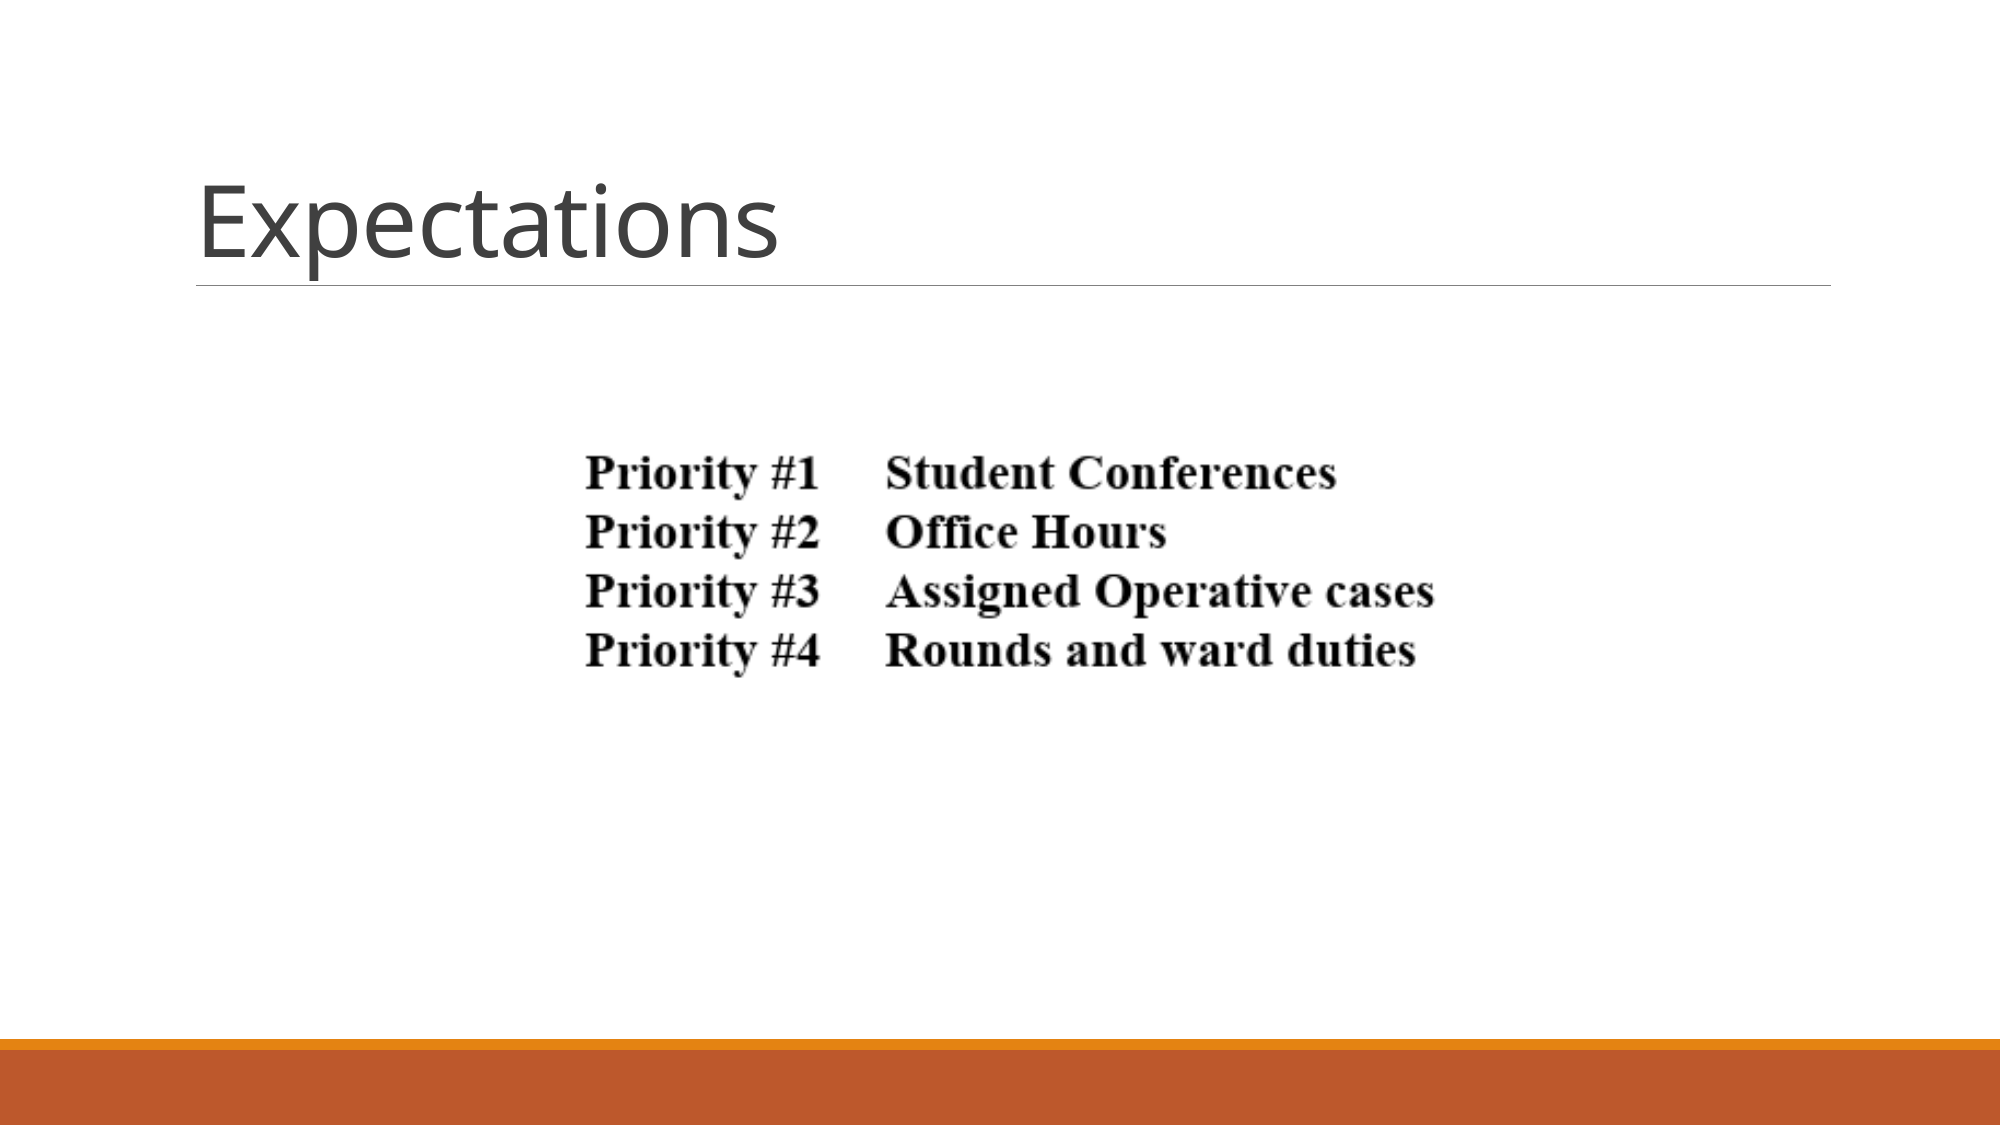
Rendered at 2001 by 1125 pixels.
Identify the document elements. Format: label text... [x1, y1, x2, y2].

picture [555, 436, 1491, 738]
title Expectations [180, 47, 1830, 285]
